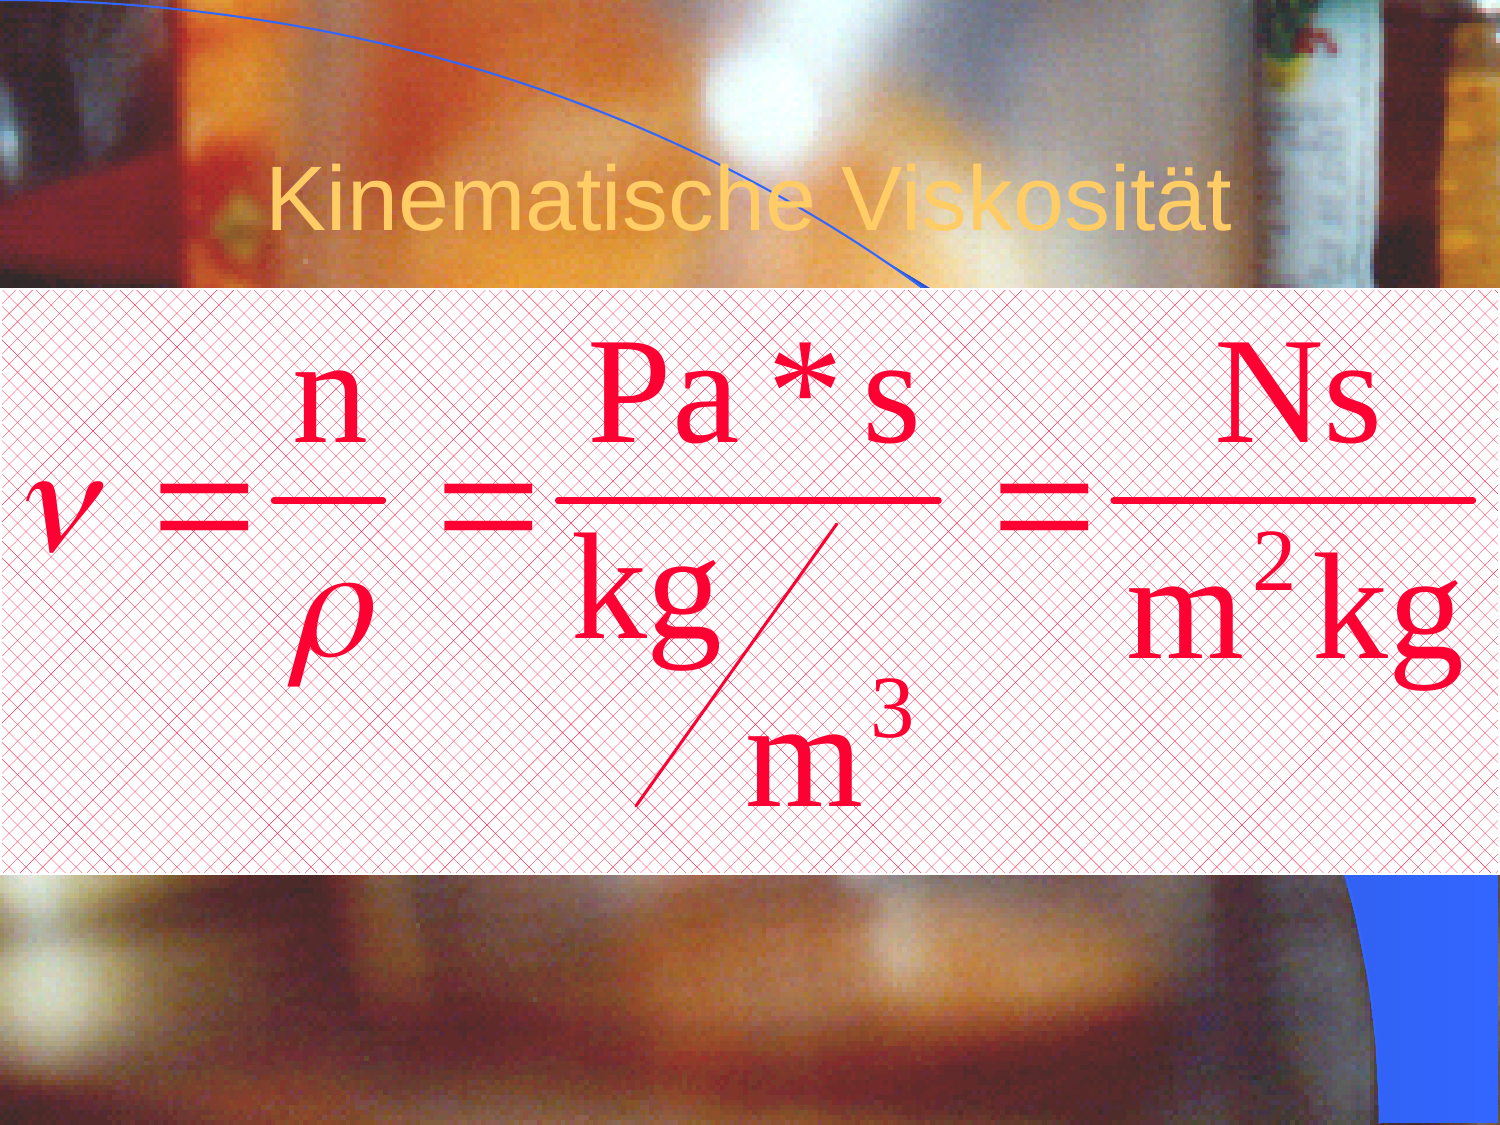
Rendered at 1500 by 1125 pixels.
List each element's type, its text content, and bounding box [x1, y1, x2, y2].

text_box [0, 298, 1500, 822]
text_box [1, 830, 1499, 874]
text_box [1, 288, 1499, 298]
picture [84, 0, 1500, 298]
title Kinematische Viskosität [112, 99, 1388, 288]
picture [0, 822, 1500, 1125]
picture [0, 2, 561, 298]
